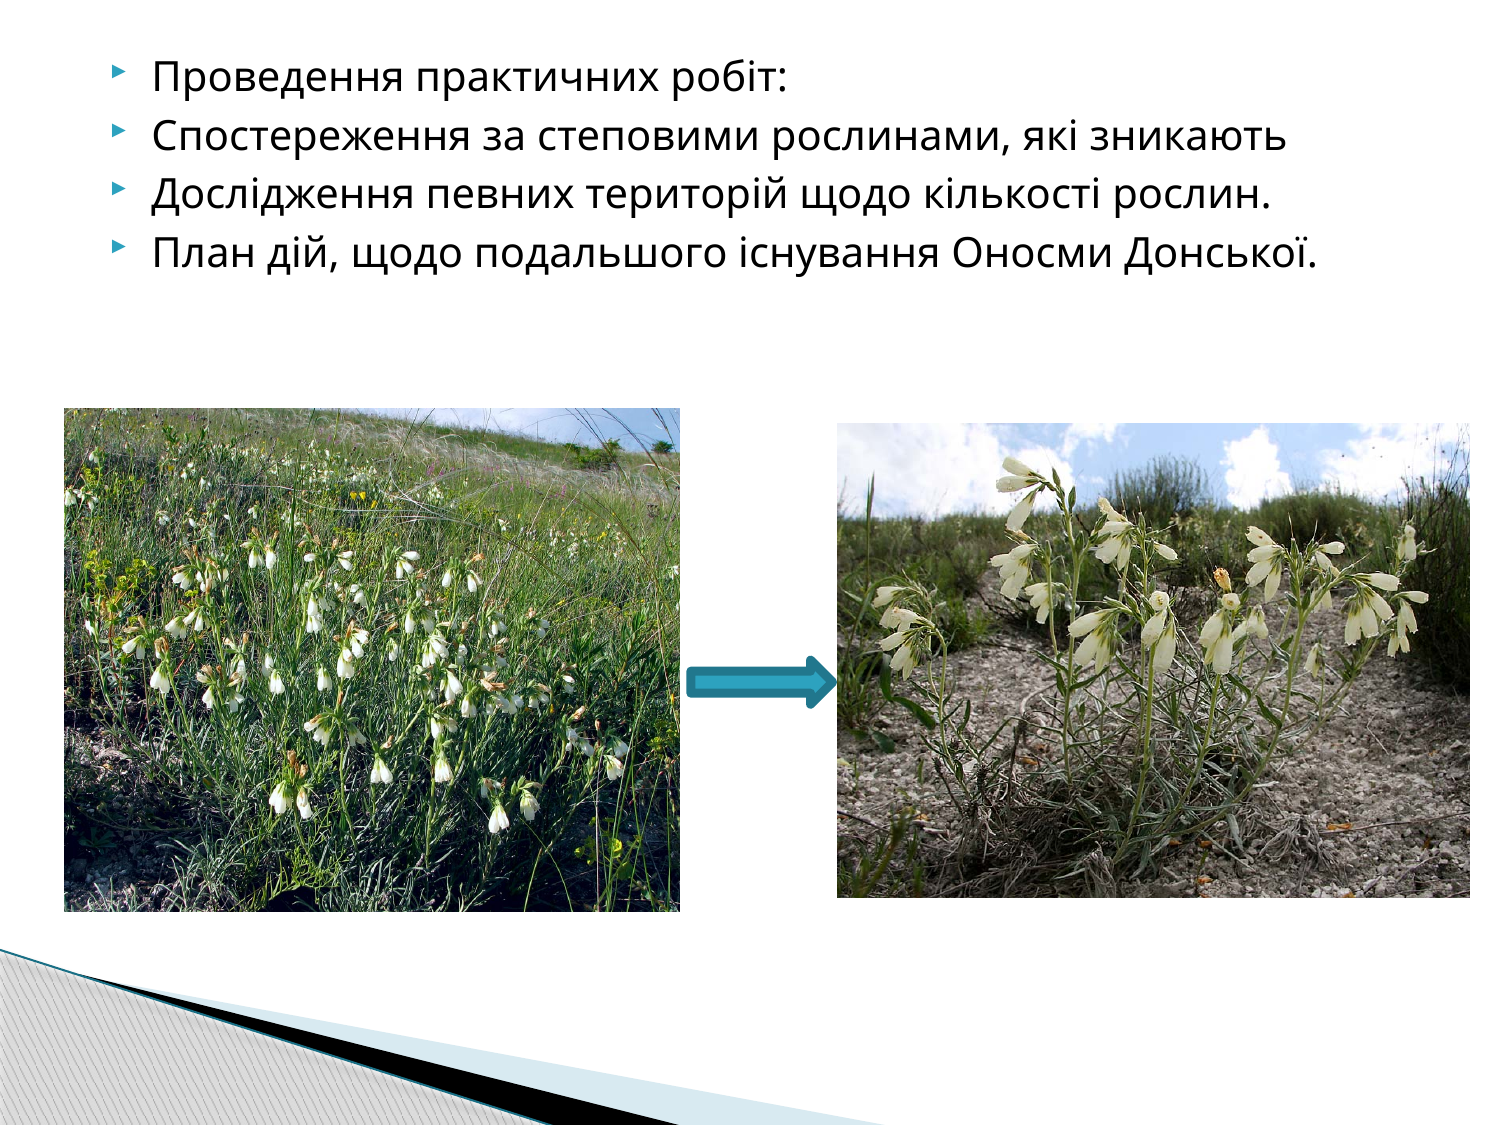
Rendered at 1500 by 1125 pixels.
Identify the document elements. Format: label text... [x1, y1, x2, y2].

list Проведення практичних робіт: Спостереження за степовими рослинами, які зникають Дослідження певних територій щодо кількості рослин. План дій, щодо подальшого існування Оносми Донської. [76, 42, 1427, 375]
text_box [686, 655, 831, 709]
picture [837, 422, 1470, 898]
picture [64, 408, 680, 912]
